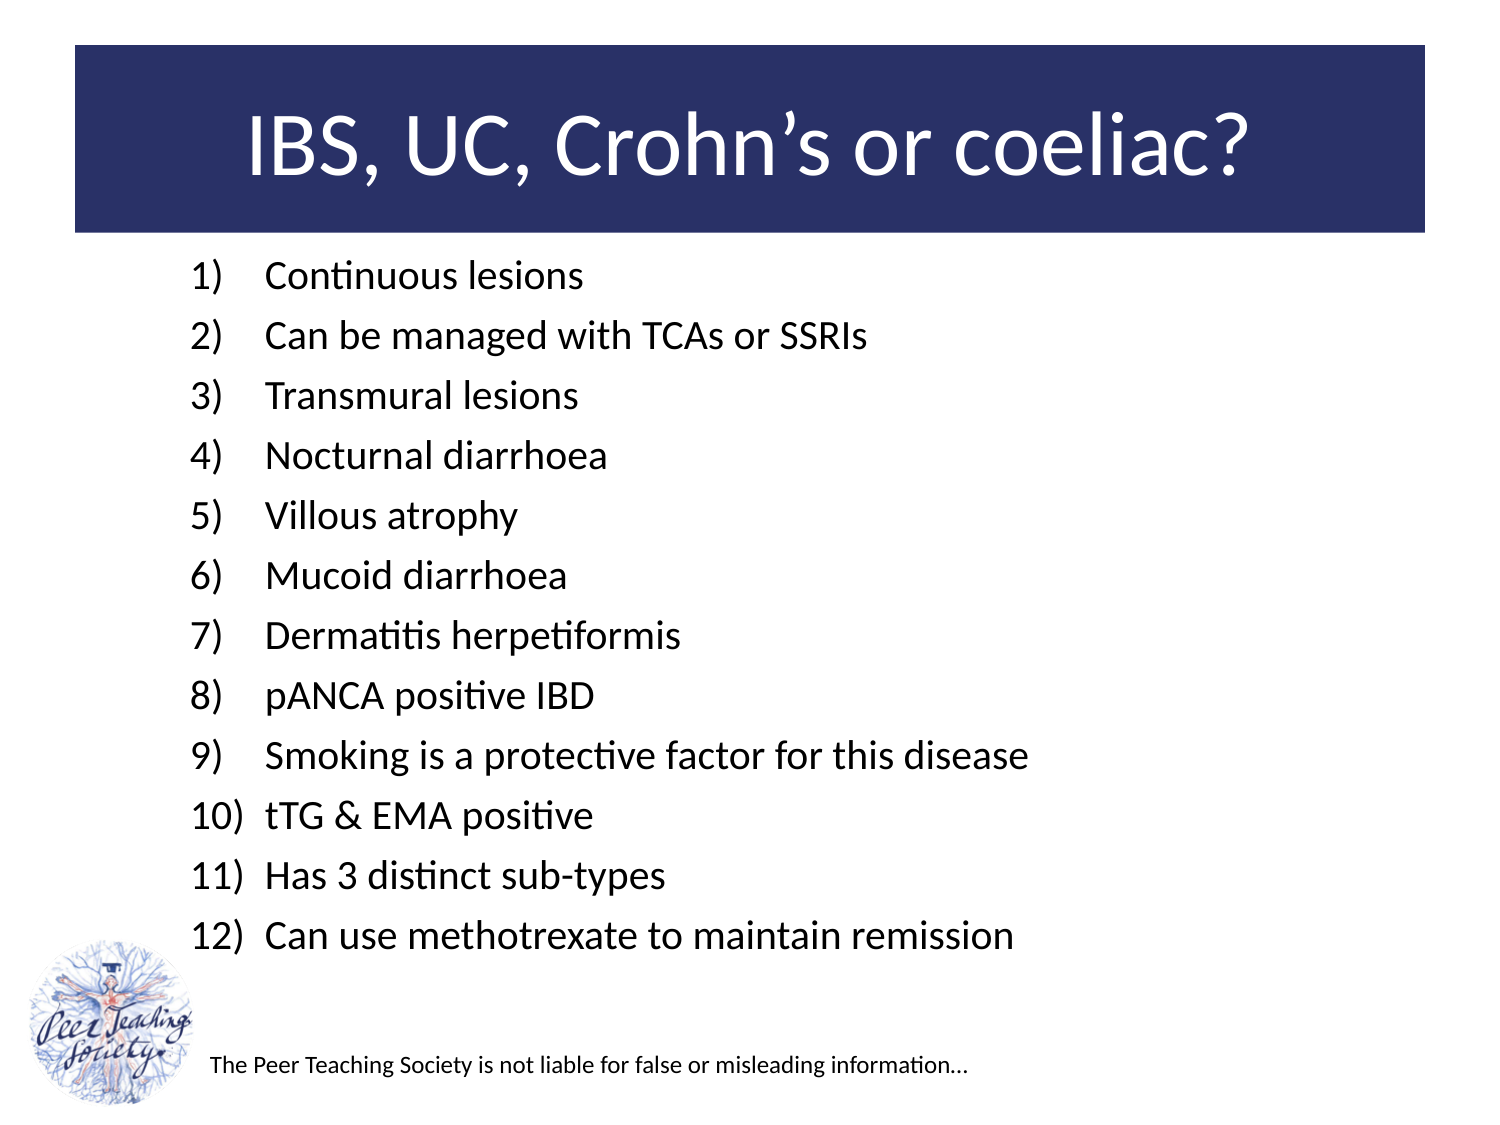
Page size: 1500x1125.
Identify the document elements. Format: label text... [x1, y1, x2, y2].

title IBS, UC, Crohn’s or coeliac? [75, 45, 1425, 232]
list Continuous lesions Can be managed with TCAs or SSRIs Transmural lesions Nocturnal diarrhoea Villous atrophy Mucoid diarrhoea Dermatitis herpetiformis pANCA positive IBD Smoking is a protective factor for this disease tTG & EMA positive Has 3 distinct sub-types Can use methotrexate to maintain remission [75, 232, 1425, 1044]
picture [26, 938, 195, 1107]
